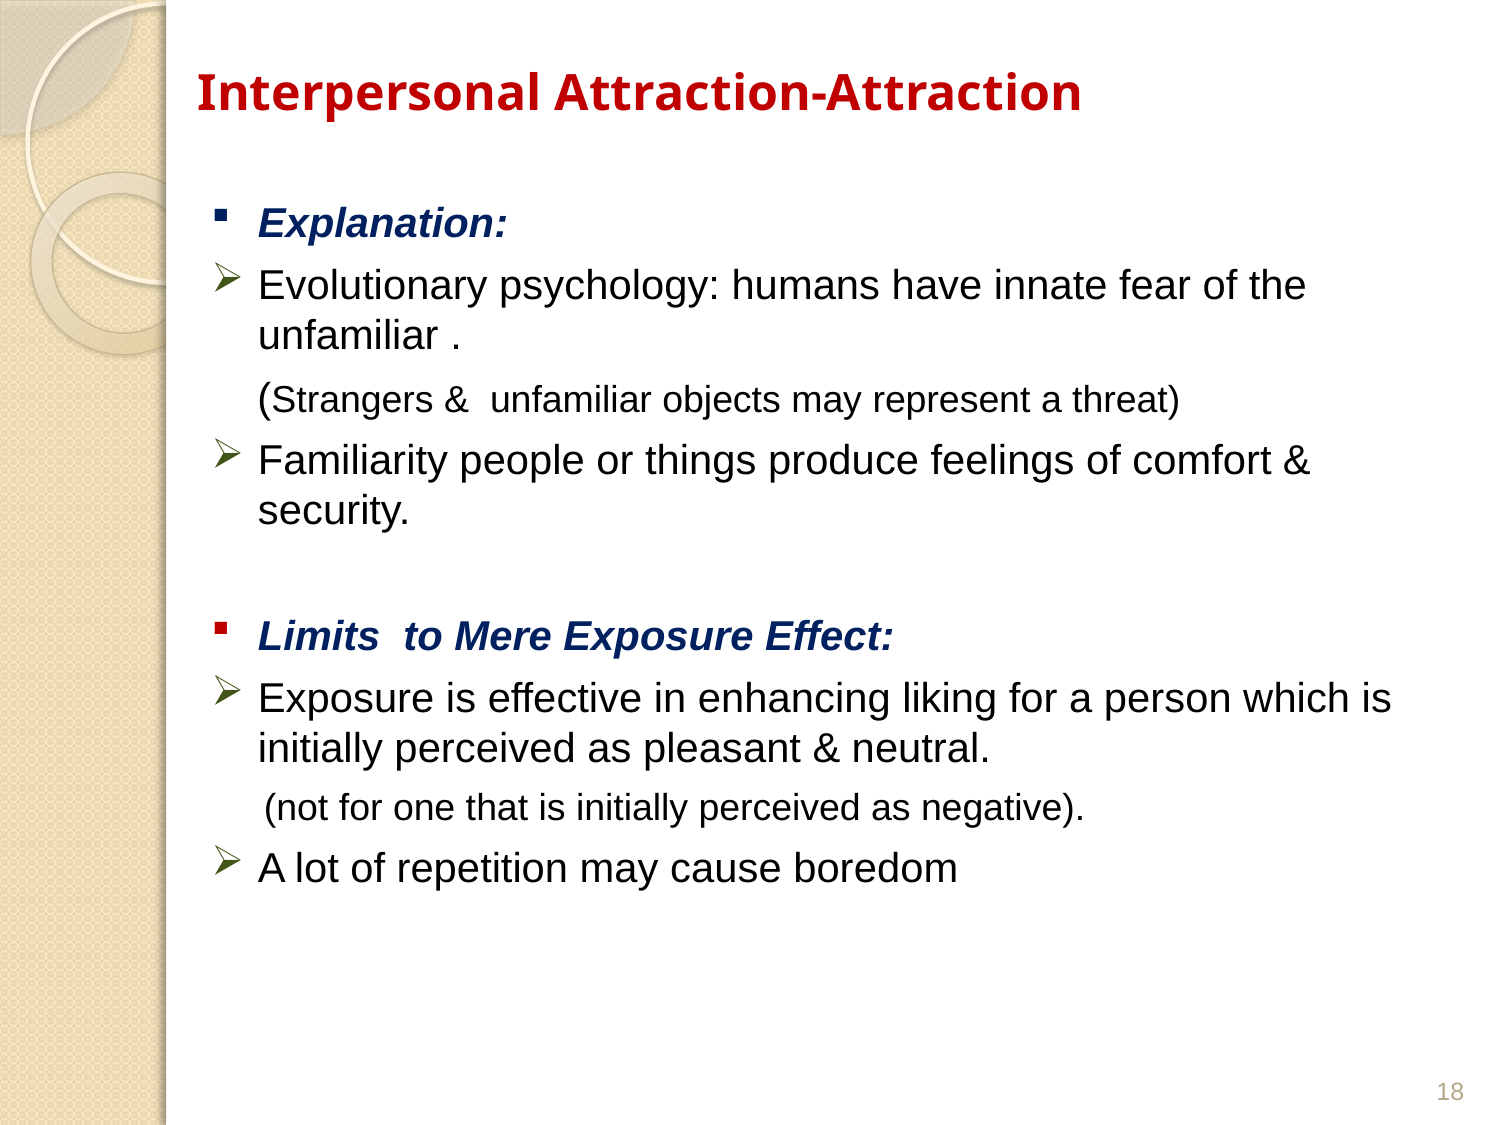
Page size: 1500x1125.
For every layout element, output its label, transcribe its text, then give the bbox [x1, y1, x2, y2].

title Interpersonal Attraction-Attraction [183, 30, 1414, 125]
slide_number 18 [1413, 1034, 1488, 1113]
list Explanation: Evolutionary psychology: humans have innate fear of the unfamiliar . (Strangers & unfamiliar objects may represent a threat) Familiarity people or things produce feelings of comfort & security. Limits to Mere Exposure Effect: Exposure is effective in enhancing liking for a person which is initially perceived as pleasant & neutral. (not for one that is initially perceived as negative). A lot of repetition may cause boredom [182, 125, 1466, 1026]
